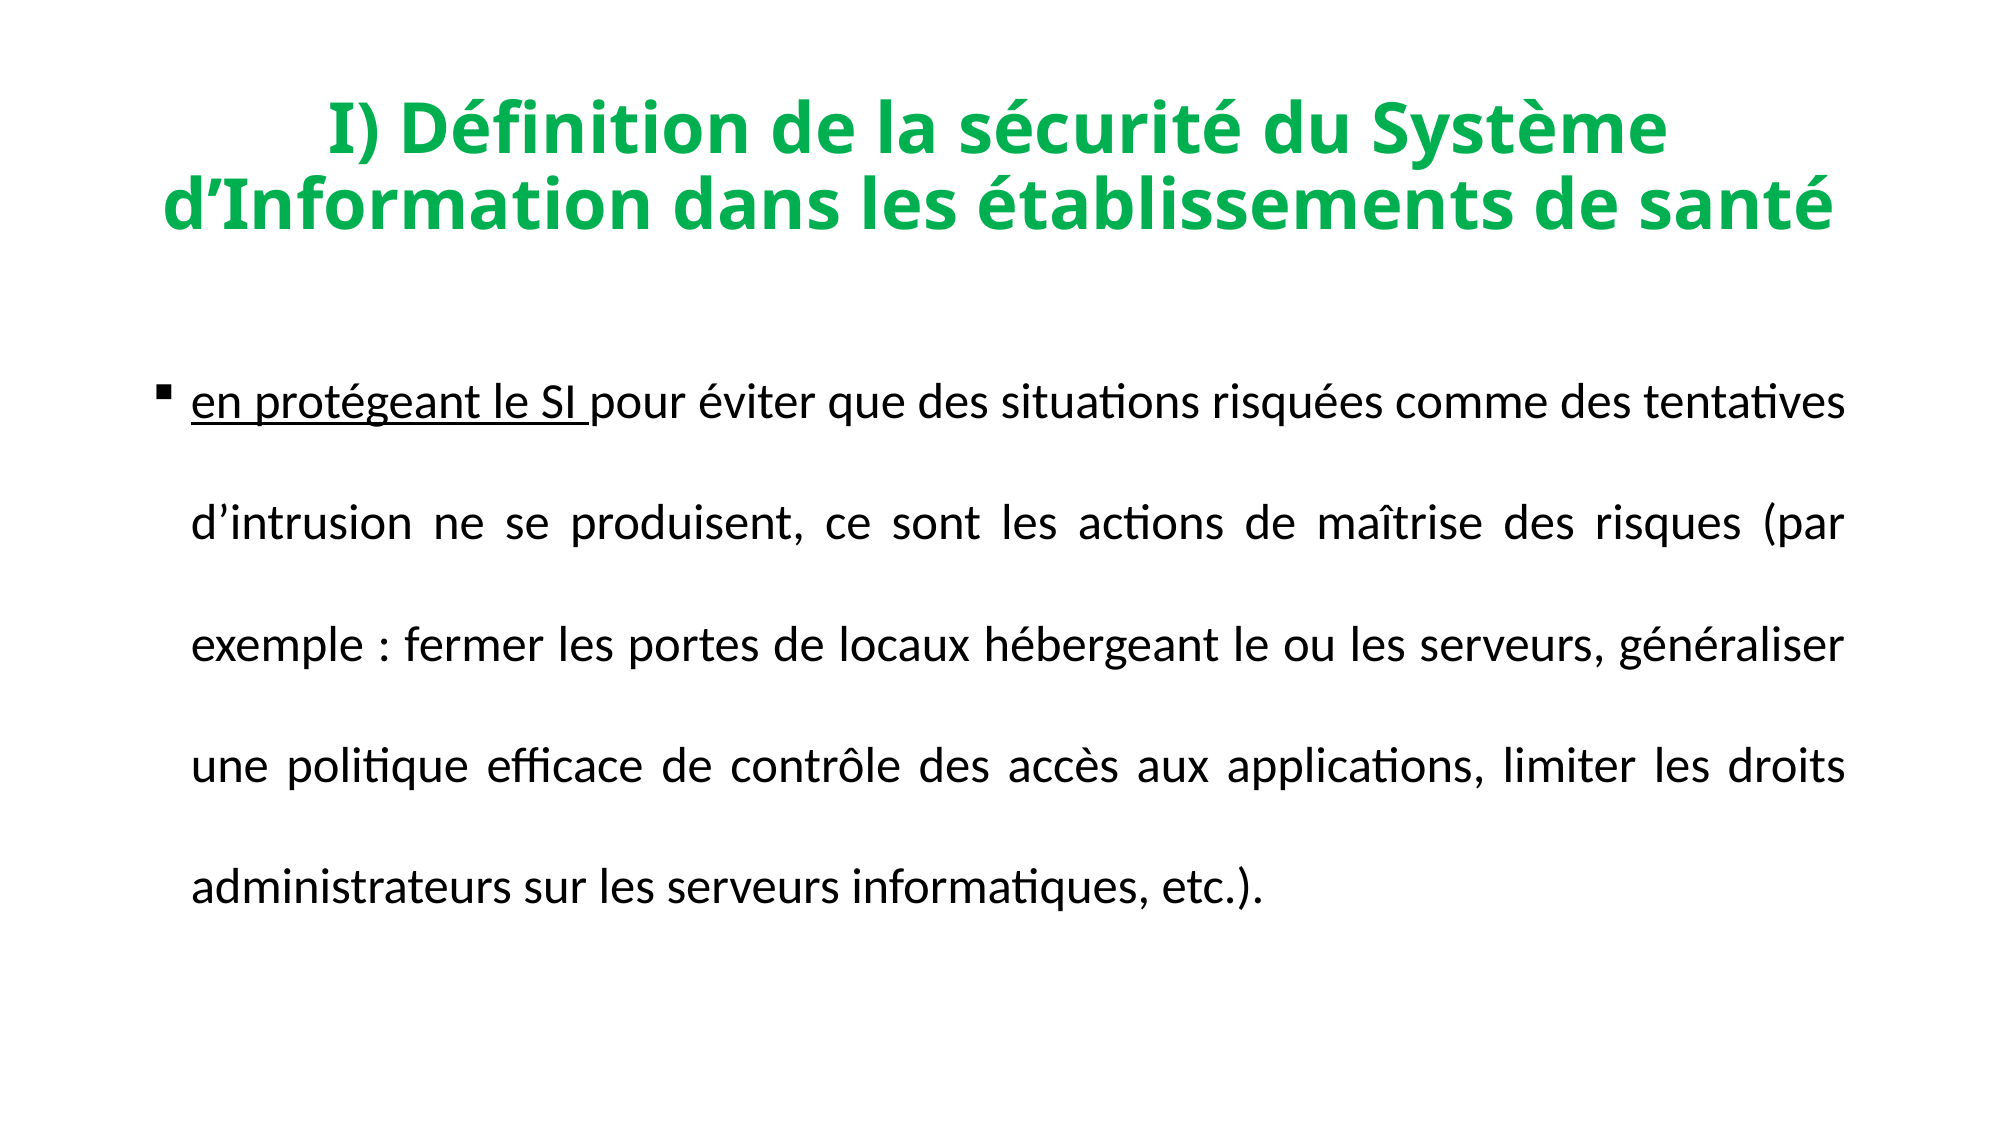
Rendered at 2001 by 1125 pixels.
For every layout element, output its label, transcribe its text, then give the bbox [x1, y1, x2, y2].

list en protégeant le SI pour éviter que des situations risquées comme des tentatives d’intrusion ne se produisent, ce sont les actions de maîtrise des risques (par exemple : fermer les portes de locaux hébergeant le ou les serveurs, généraliser une politique efficace de contrôle des accès aux applications, limiter les droits administrateurs sur les serveurs informatiques, etc.). [137, 299, 1863, 1014]
title I) Définition de la sécurité du Système d’Information dans les établissements de santé [137, 59, 1863, 278]
